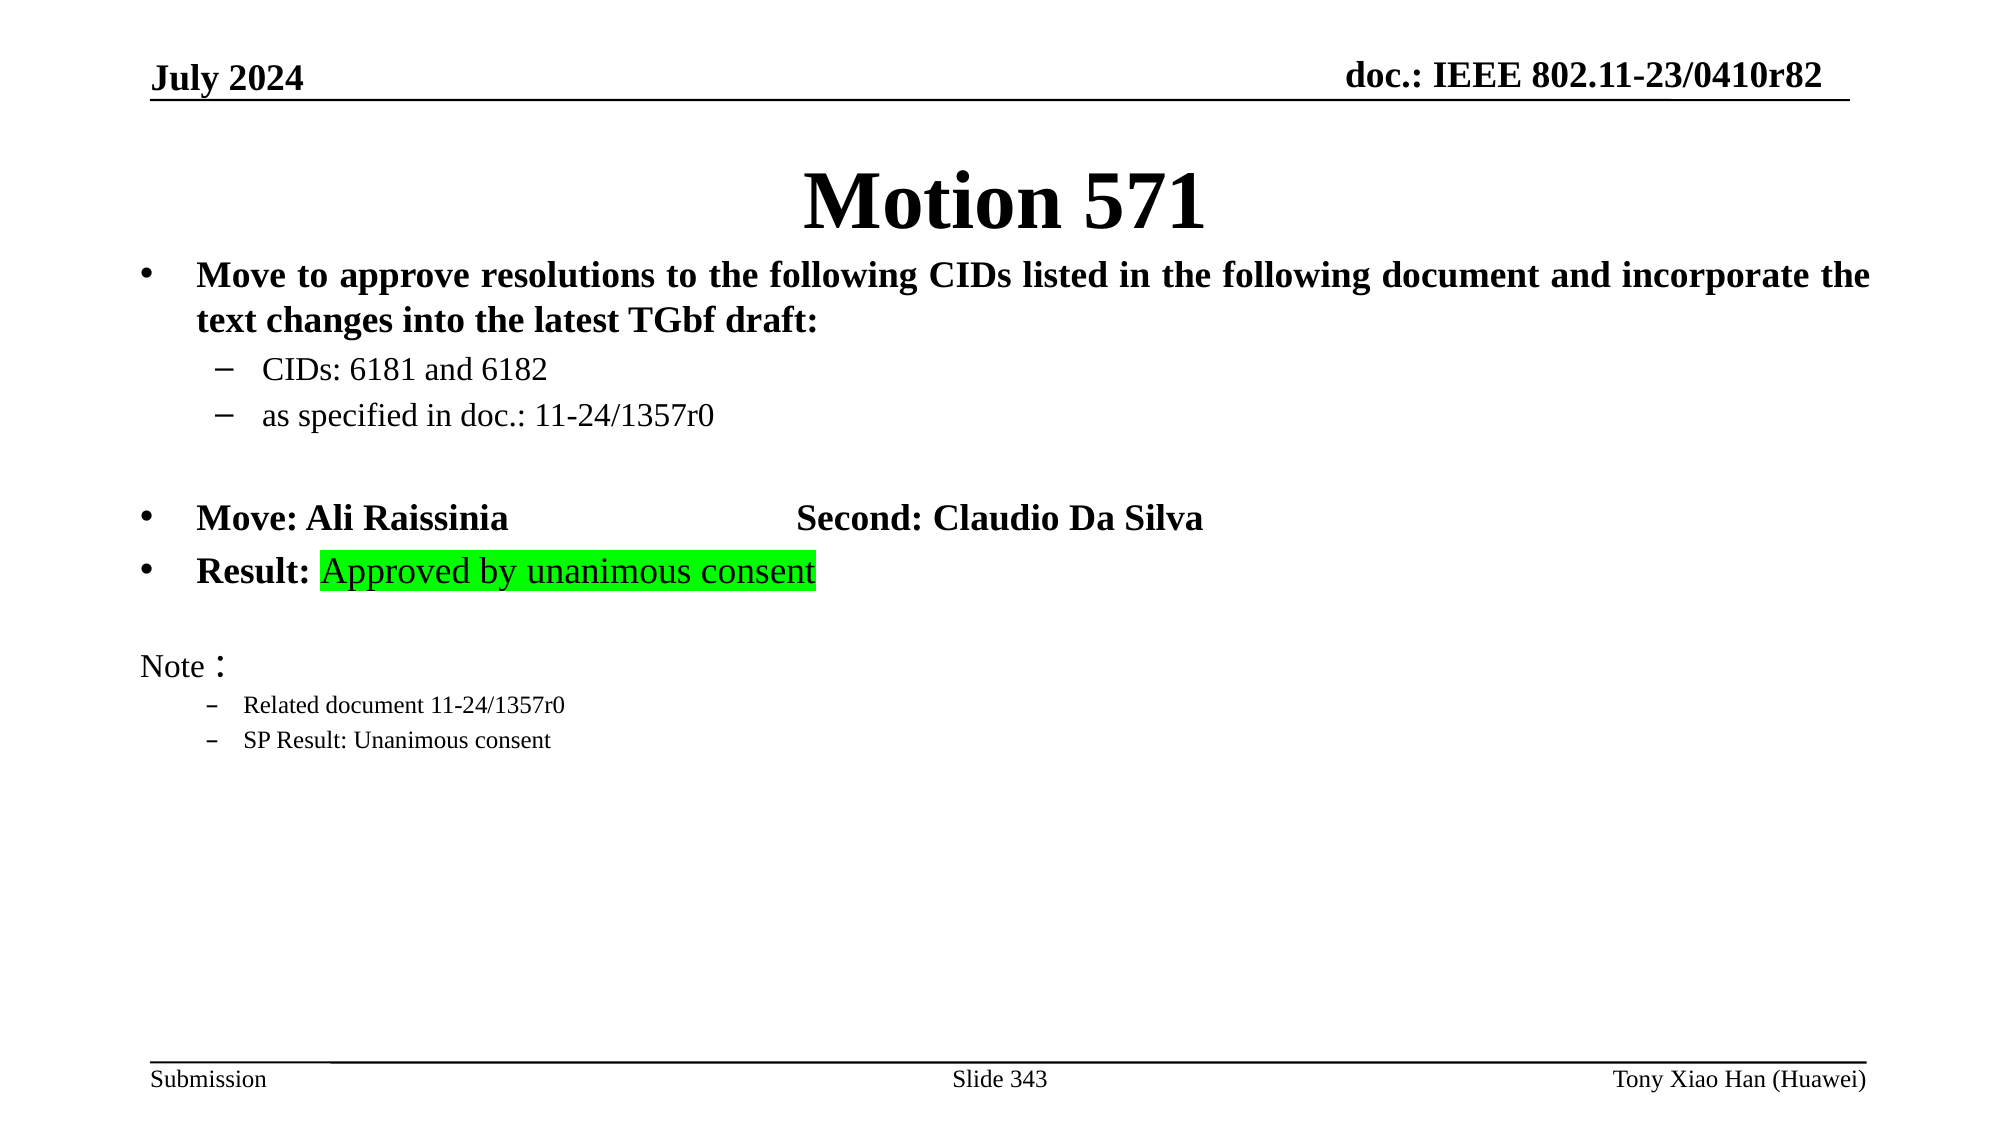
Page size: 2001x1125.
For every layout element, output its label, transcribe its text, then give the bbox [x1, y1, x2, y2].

text_box Motion 571 [368, 137, 1644, 212]
text_box Move to approve resolutions to the following CIDs listed in the following document and incorporate the text changes into the latest TGbf draft: CIDs: 6181 and 6182 as specified in doc.: 11-24/1357r0 Move: Ali Raissinia Second: Claudio Da Silva Result: Approved by unanimous consent Note： Related document 11-24/1357r0 SP Result: Unanimous consent [125, 212, 1888, 988]
